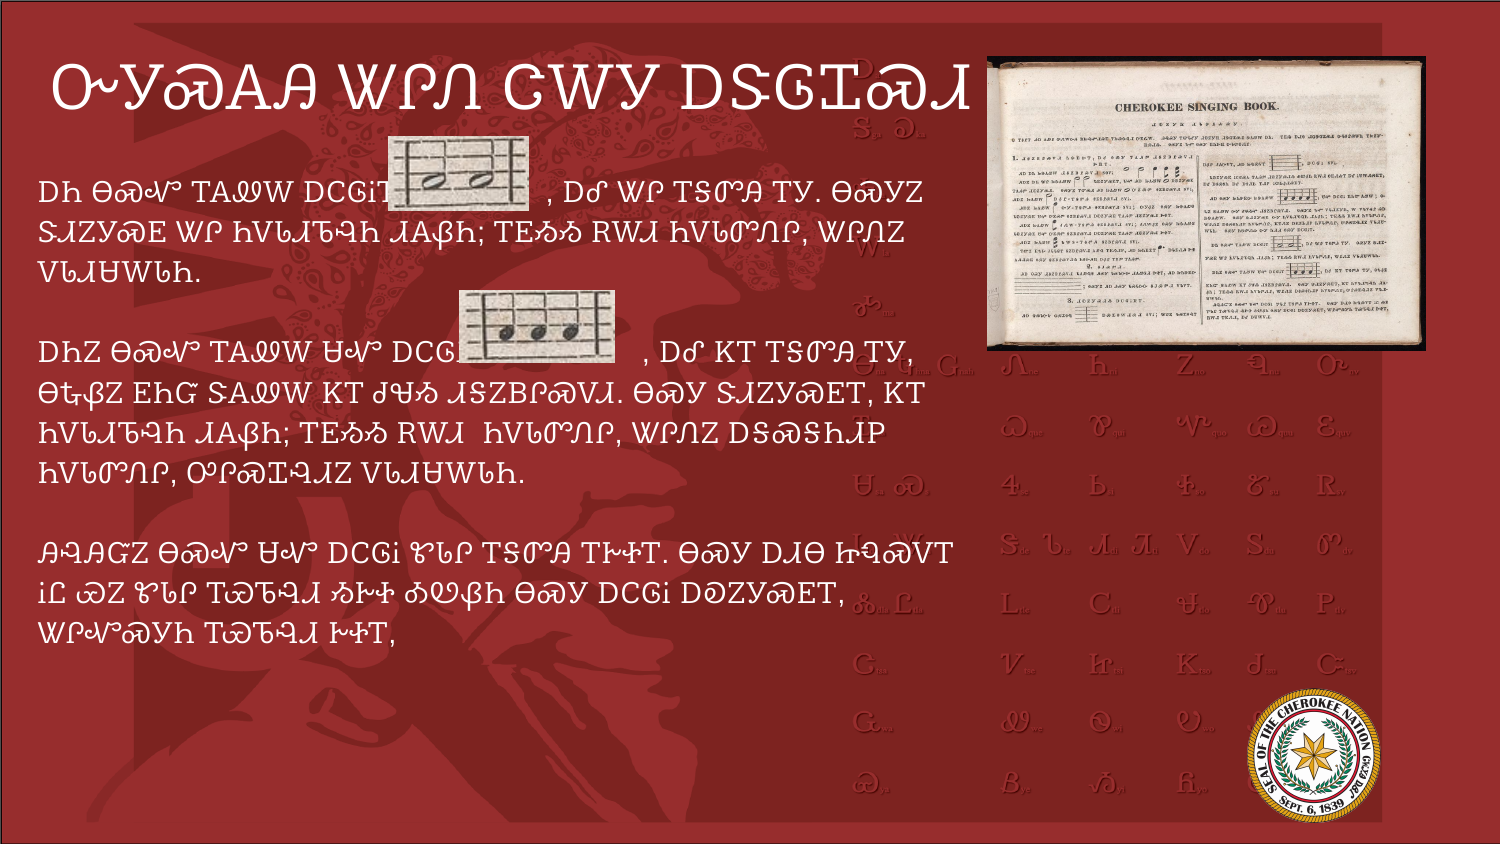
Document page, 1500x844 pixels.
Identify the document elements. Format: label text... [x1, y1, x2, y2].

text_box ᎠᏂ ᎾᏍᏉ ᎢᎪᏪᎳ ᎠᏟᎶᎥᎢ , ᎠᎴ ᏔᎵ ᎢᎦᏛᎯ ᎢᎩ. ᎾᏍᎩᏃ ᏕᏗᏃᎩᏍᎬ ᏔᎵ ᏂᏙᏓᏗᏖᎸᏂ ᏗᎪᏰᏂ; ᎢᎬᏱᏱ ᎡᎳᏗ ᏂᏙᏓᏛᏁᎵ, ᏔᎵᏁᏃ ᏙᏓᏗᏌᎳᏓᏂ. ᎠᏂᏃ ᎾᏍᏉ ᎢᎪᏪᎳ ᏌᏉ ᎠᏟᎶᎥᎢ , ᎠᎴ ᏦᎢ ᎢᎦᏛᎯ ᎢᎩ, ᎾᎿᏰᏃ ᎬᏂᏳ ᏕᎪᏪᎳ ᏦᎢ ᏧᏠᏱ ᏗᎦᏃᏴᎵᏍᏙᏗ. ᎾᏍᎩ ᏕᏗᏃᎩᏍᎬᎢ, ᏦᎢ ᏂᏙᏓᏗᏖᎸᏂ ᏗᎪᏰᏂ; ᎢᎬᏱᏱ ᎡᎳᏗ ᏂᏙᏓᏛᏁᎵ, ᏔᎵᏁᏃ ᎠᎦᏍᎦᏂᏗᏢ ᏂᏙᏓᏛᏁᎵ, ᎤᎵᏍᏆᎸᏗᏃ ᏙᏓᏗᏌᎳᏓᏂ. ᎯᎸᎯᏳᏃ ᎾᏍᏉ ᏌᏉ ᎠᏟᎶᎥ ᏑᏓᎵ ᎢᎦᏛᎯ ᎢᎨᏐᎢ. ᎾᏍᎩ ᎠᏗᎾ ᏥᏄᏍᏙᎢ ᎥᏝ ᏯᏃ ᏑᏓᎵ ᎢᏯᏖᎸᏗ ᏱᎨᏐ ᎣᏬᏰᏂ ᎾᏍᎩ ᎠᏟᎶᎥ ᎠᎧᏃᎩᏍᎬᎢ, ᏔᎵᏉᏍᎩᏂ ᎢᏯᏖᎸᏗ ᎨᏐᎢ, [22, 152, 1008, 826]
picture [0, 0, 1500, 844]
title ᏅᎩᏍᎪᎯ ᏔᎵᏁ ᏣᎳᎩ ᎠᏕᎶᏆᏍᏗ [34, 24, 1437, 137]
